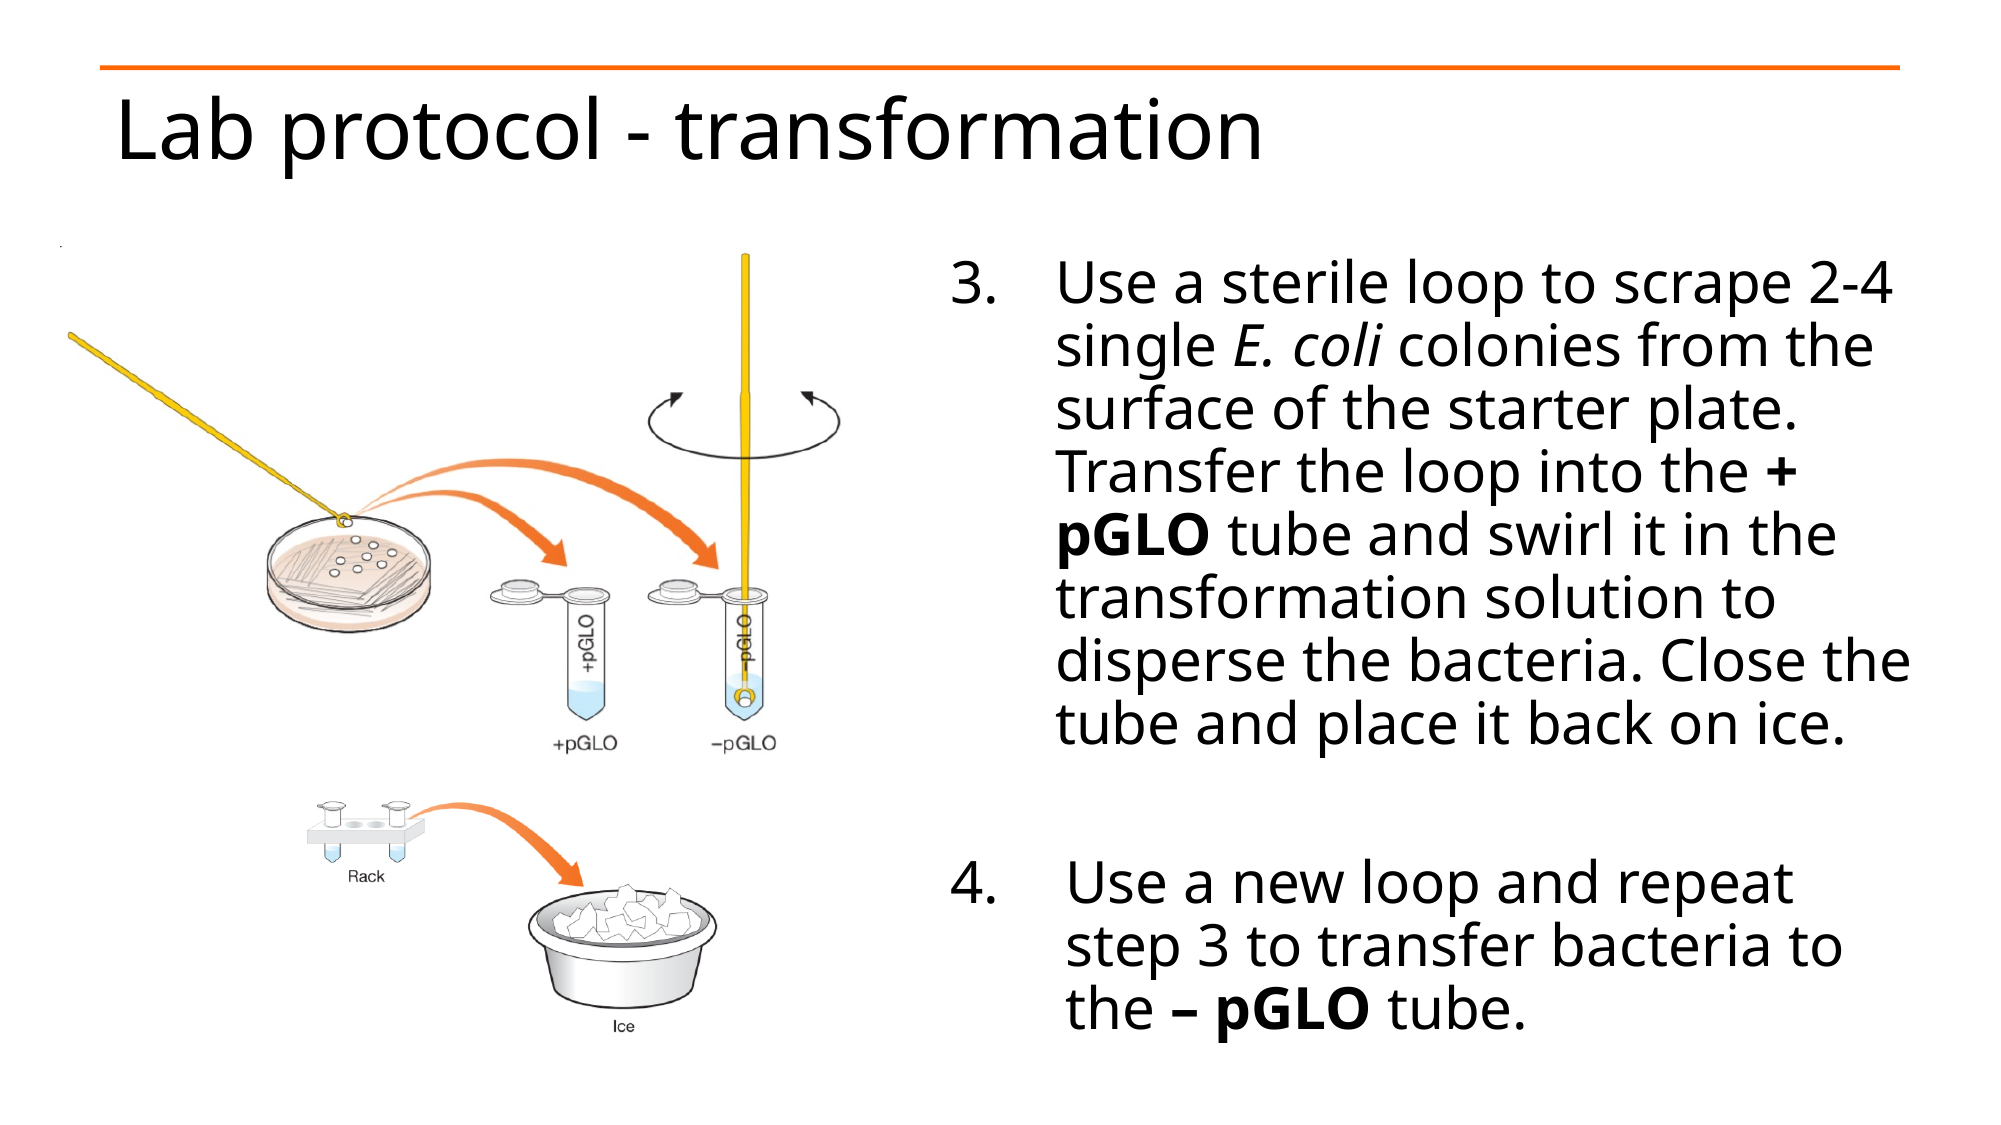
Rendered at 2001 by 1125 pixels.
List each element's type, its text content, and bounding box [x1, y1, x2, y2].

picture [294, 775, 721, 1043]
list 3. [901, 246, 1015, 325]
text_box 4. [901, 845, 1015, 925]
picture [60, 246, 845, 758]
list Use a sterile loop to scrape 2-4 single E. coli colonies from the surface of the starter plate. Transfer the loop into the + pGLO tube and swirl it in the transformation solution to disperse the bacteria. Close the tube and place it back on ice. [1040, 246, 1940, 600]
title Lab protocol - transformation [99, 67, 1900, 198]
text_box Use a new loop and repeat step 3 to transfer bacteria to the – pGLO tube. [1050, 845, 1920, 1043]
